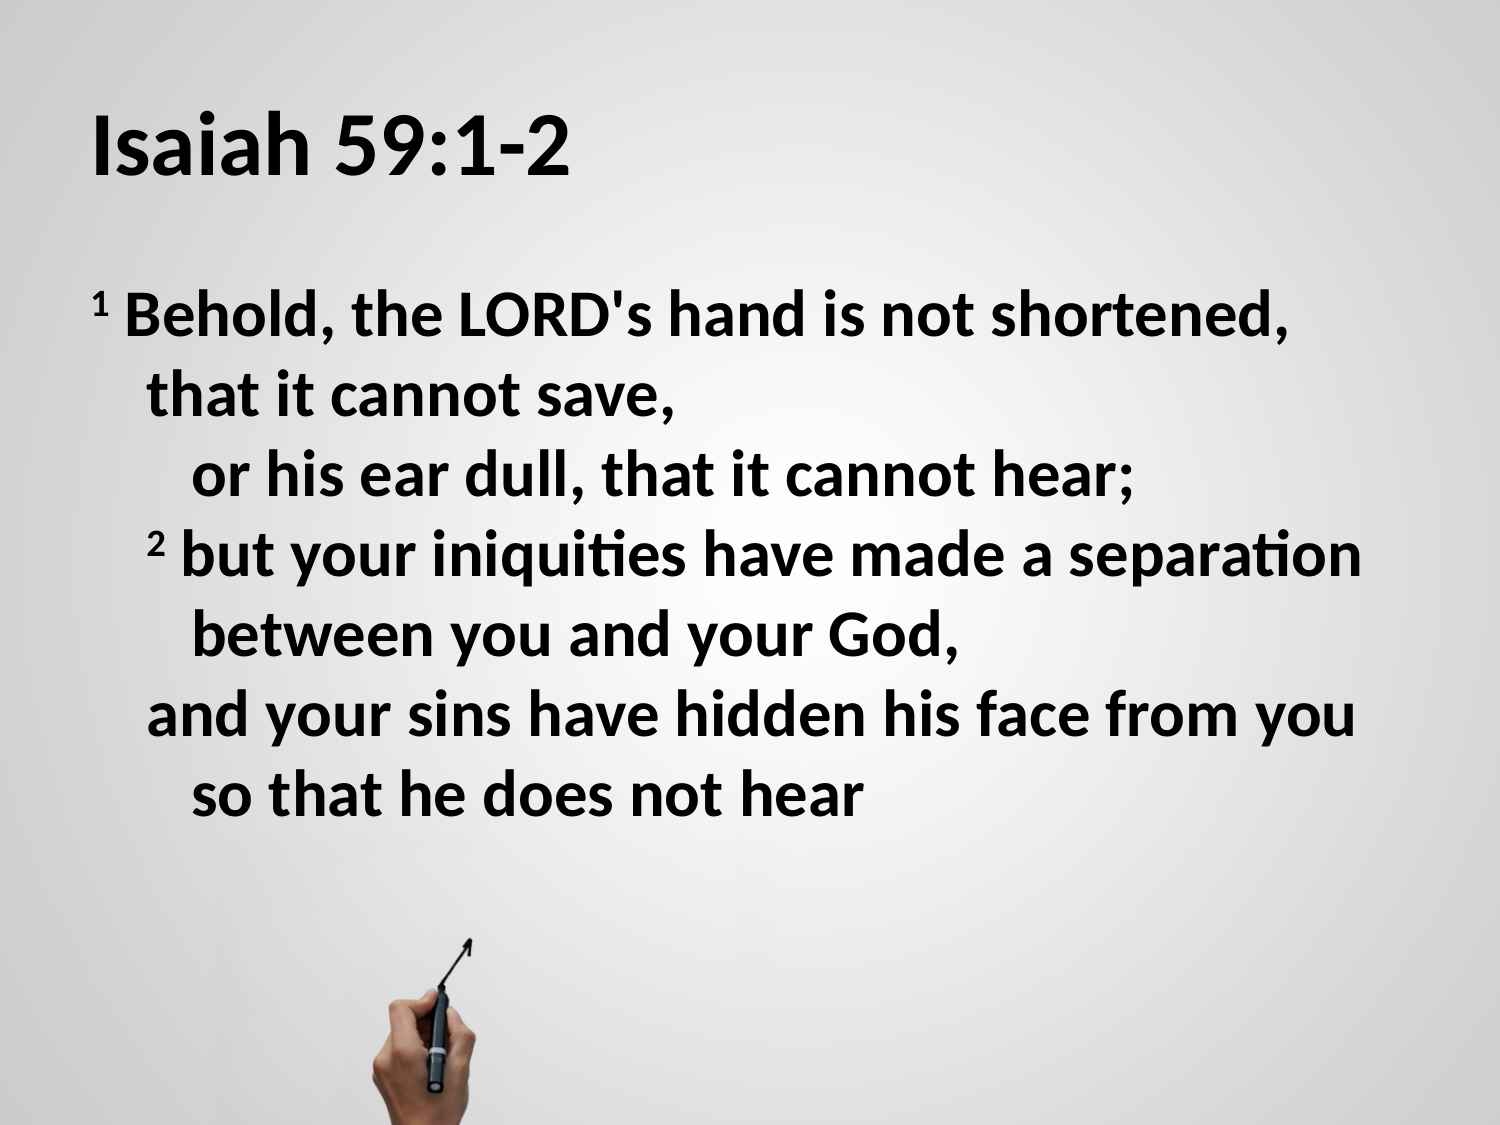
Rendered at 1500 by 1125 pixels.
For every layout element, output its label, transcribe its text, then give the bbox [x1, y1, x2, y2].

title Isaiah 59:1-2 [75, 45, 1425, 233]
picture [0, 0, 1500, 1125]
list 1 Behold, the LORD's hand is not shortened, that it cannot save, or his ear dull, that it cannot hear; 2 but your iniquities have made a separation between you and your God, and your sins have hidden his face from you so that he does not hear [75, 262, 1425, 1005]
